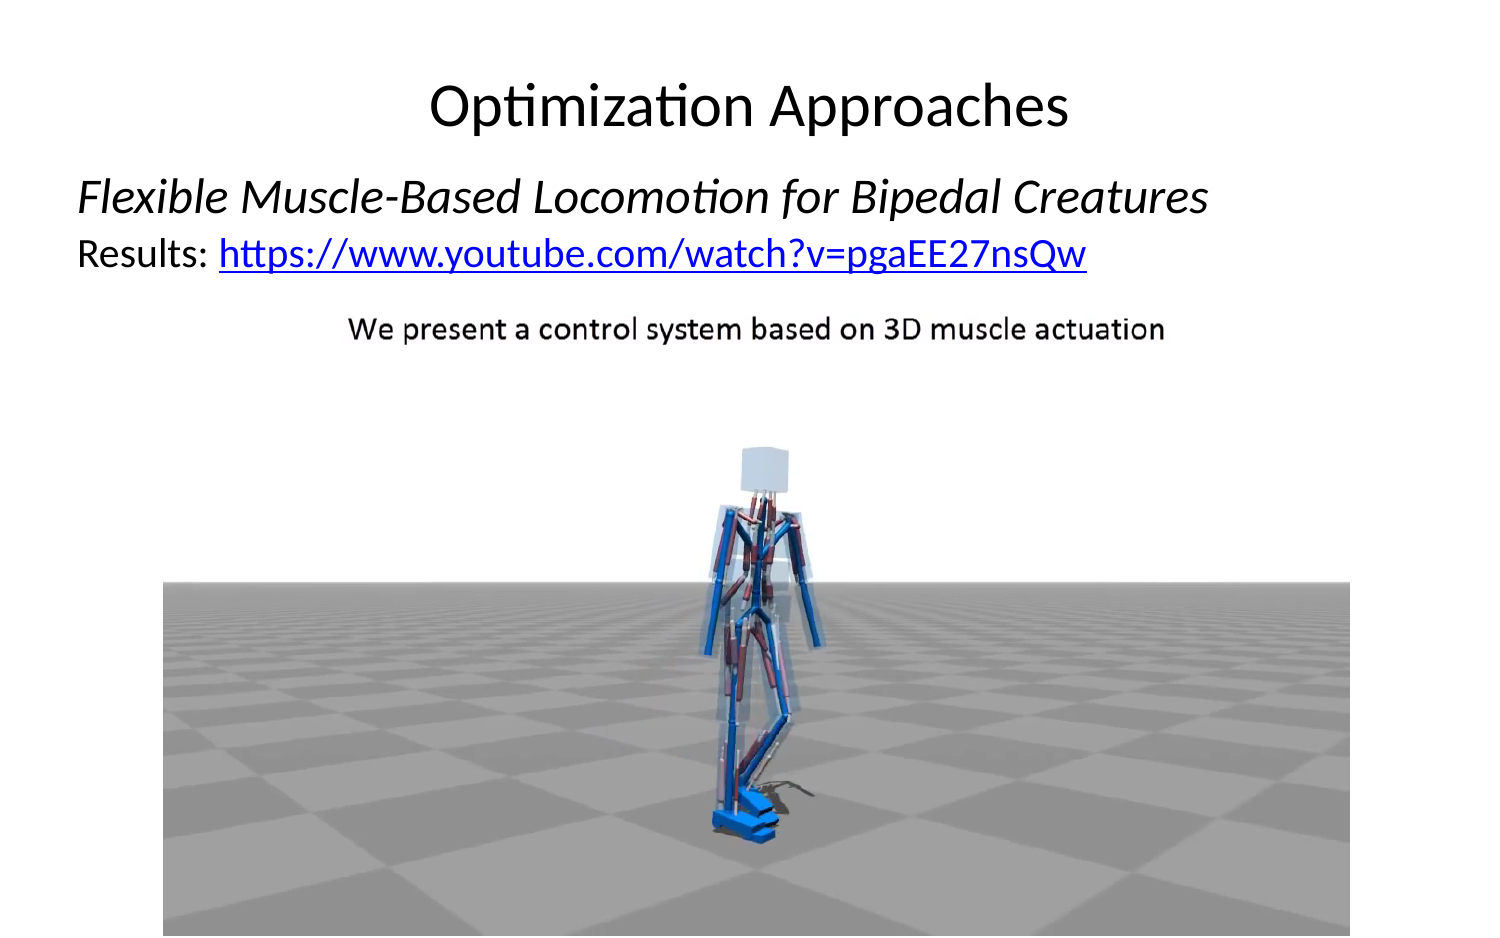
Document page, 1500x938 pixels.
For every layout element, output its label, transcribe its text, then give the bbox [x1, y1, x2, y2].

text_box Results: https://www.youtube.com/watch?v=pgaEE27nsQw [62, 218, 1413, 284]
text_box Optimization Approaches [0, 56, 1500, 146]
text_box Flexible Muscle-Based Locomotion for Bipedal Creatures [62, 156, 1413, 218]
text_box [162, 268, 1351, 937]
